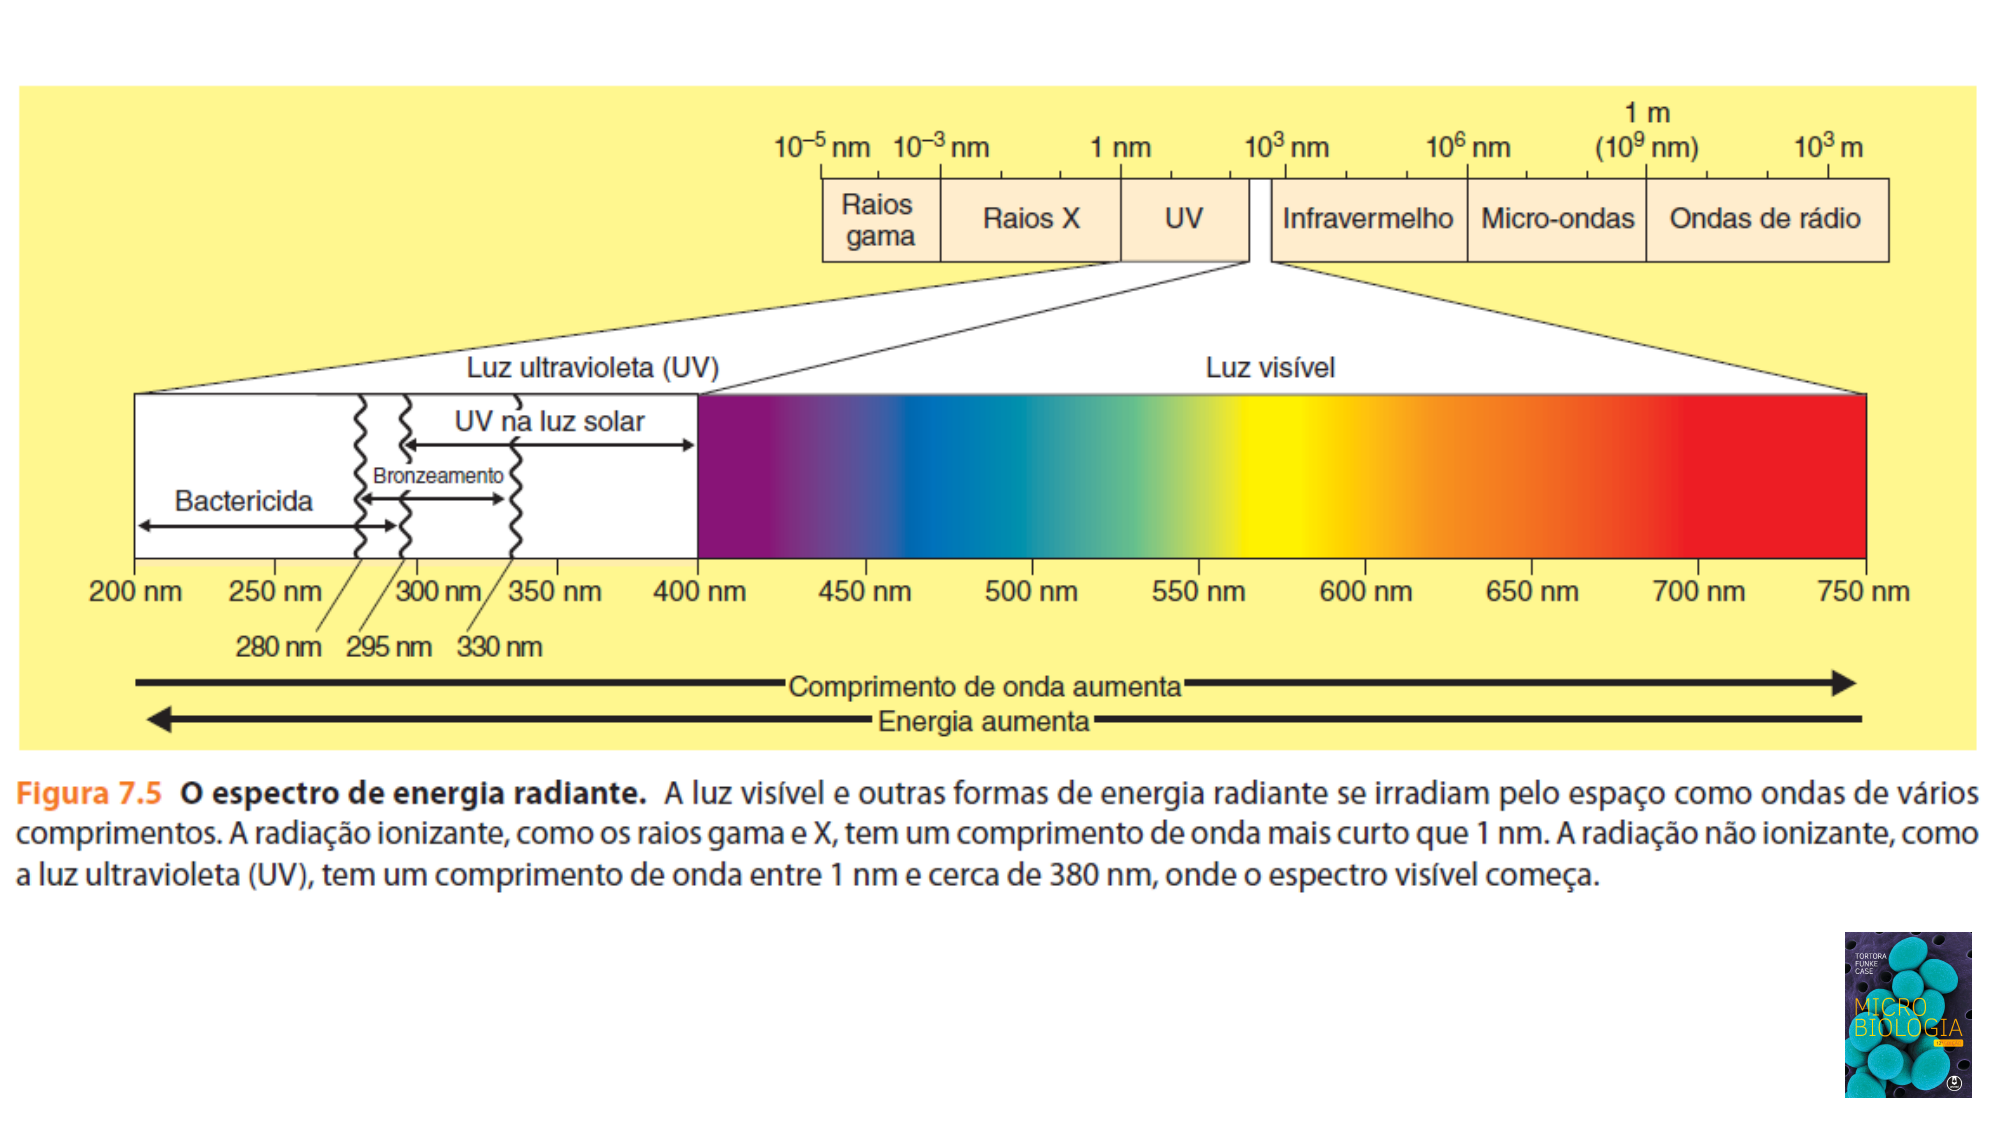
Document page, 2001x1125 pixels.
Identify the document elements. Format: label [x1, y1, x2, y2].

picture [4, 62, 1996, 898]
picture [1845, 932, 1972, 1098]
